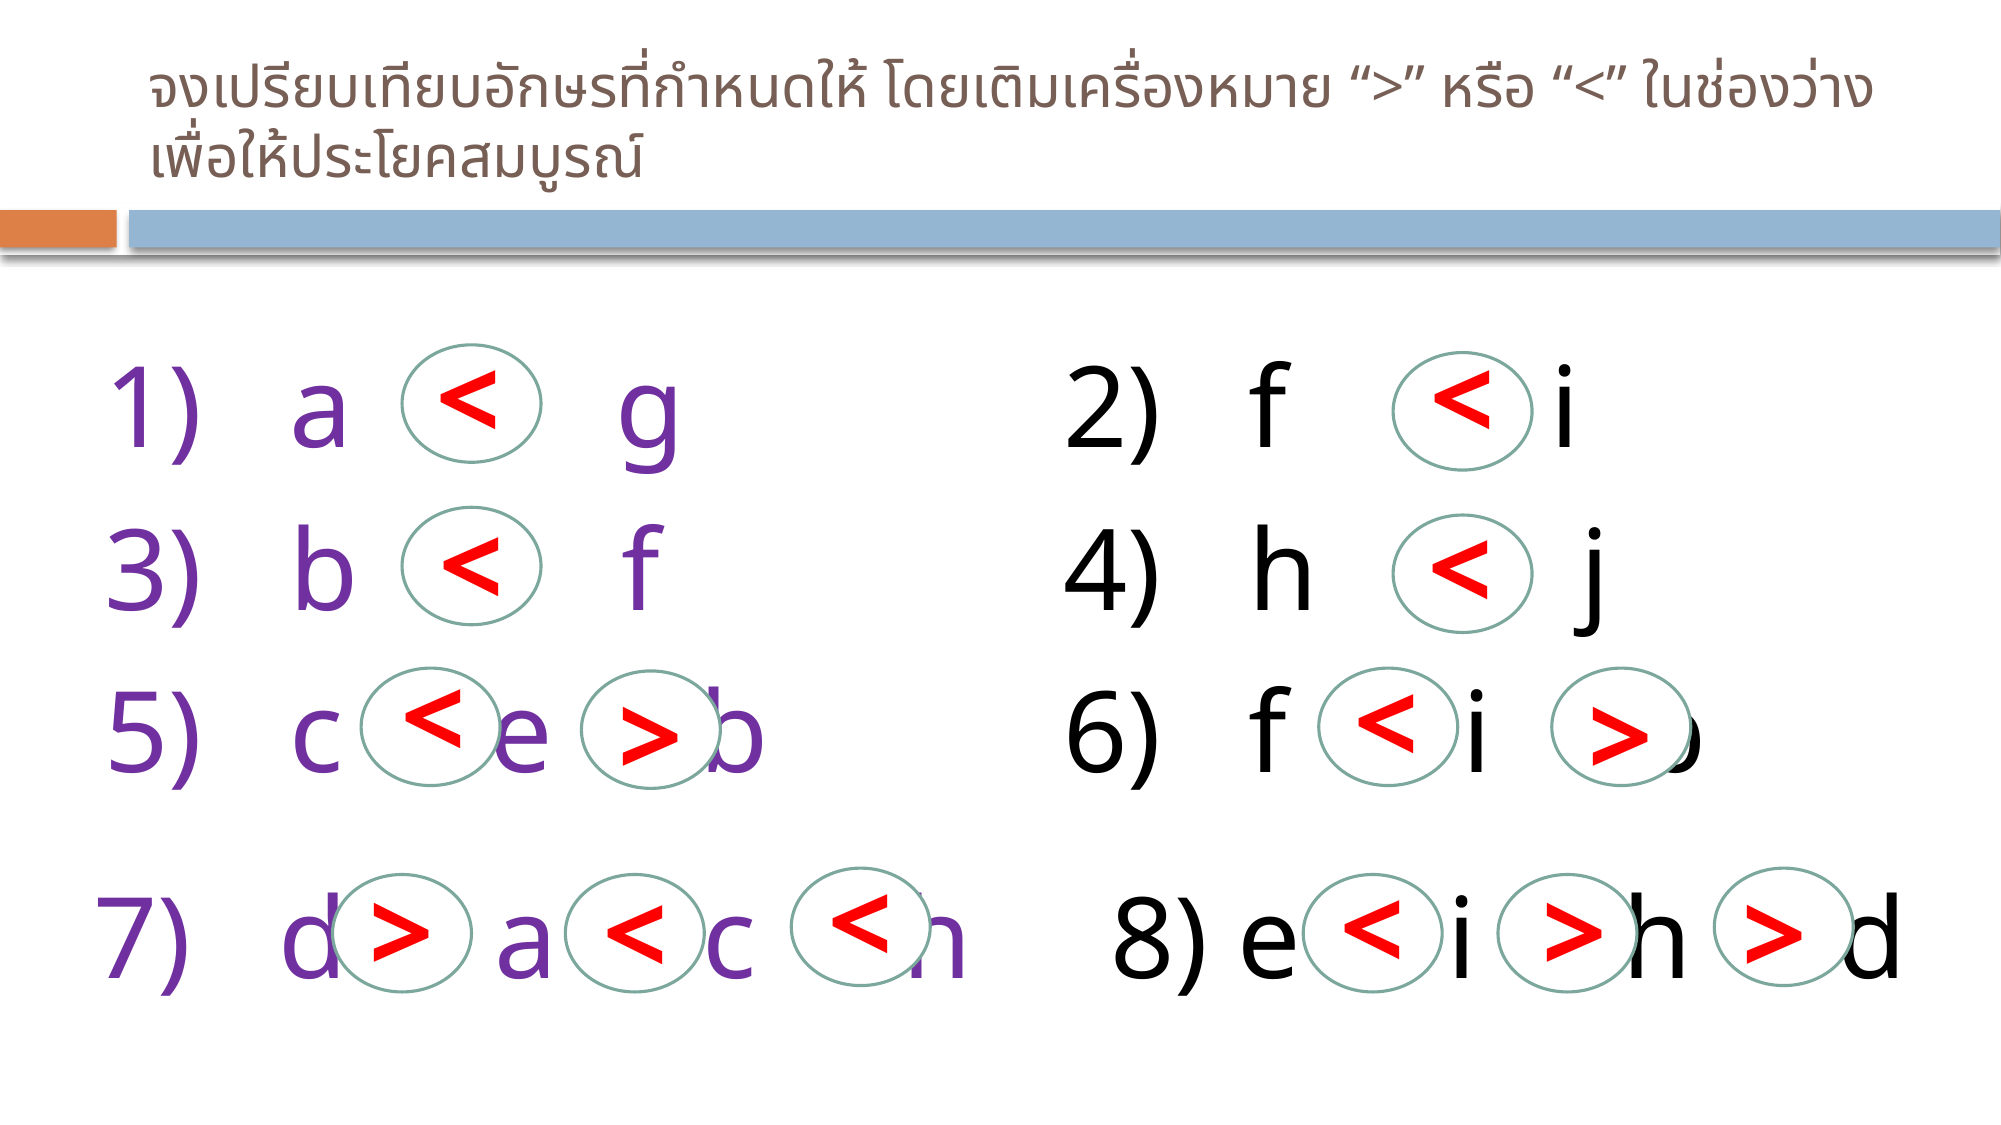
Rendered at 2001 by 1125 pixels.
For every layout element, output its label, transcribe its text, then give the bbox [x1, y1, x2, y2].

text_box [89, 646, 1948, 810]
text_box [89, 496, 1948, 646]
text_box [89, 321, 1948, 485]
title จงเปรียบเทียบอักษรที่กำหนดให้ โดยเติมเครื่องหมาย “>” หรือ “<” ในช่องว่างเพื่อให้ประโยคสมบูรณ์ [133, 37, 1918, 200]
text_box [78, 851, 1963, 1015]
